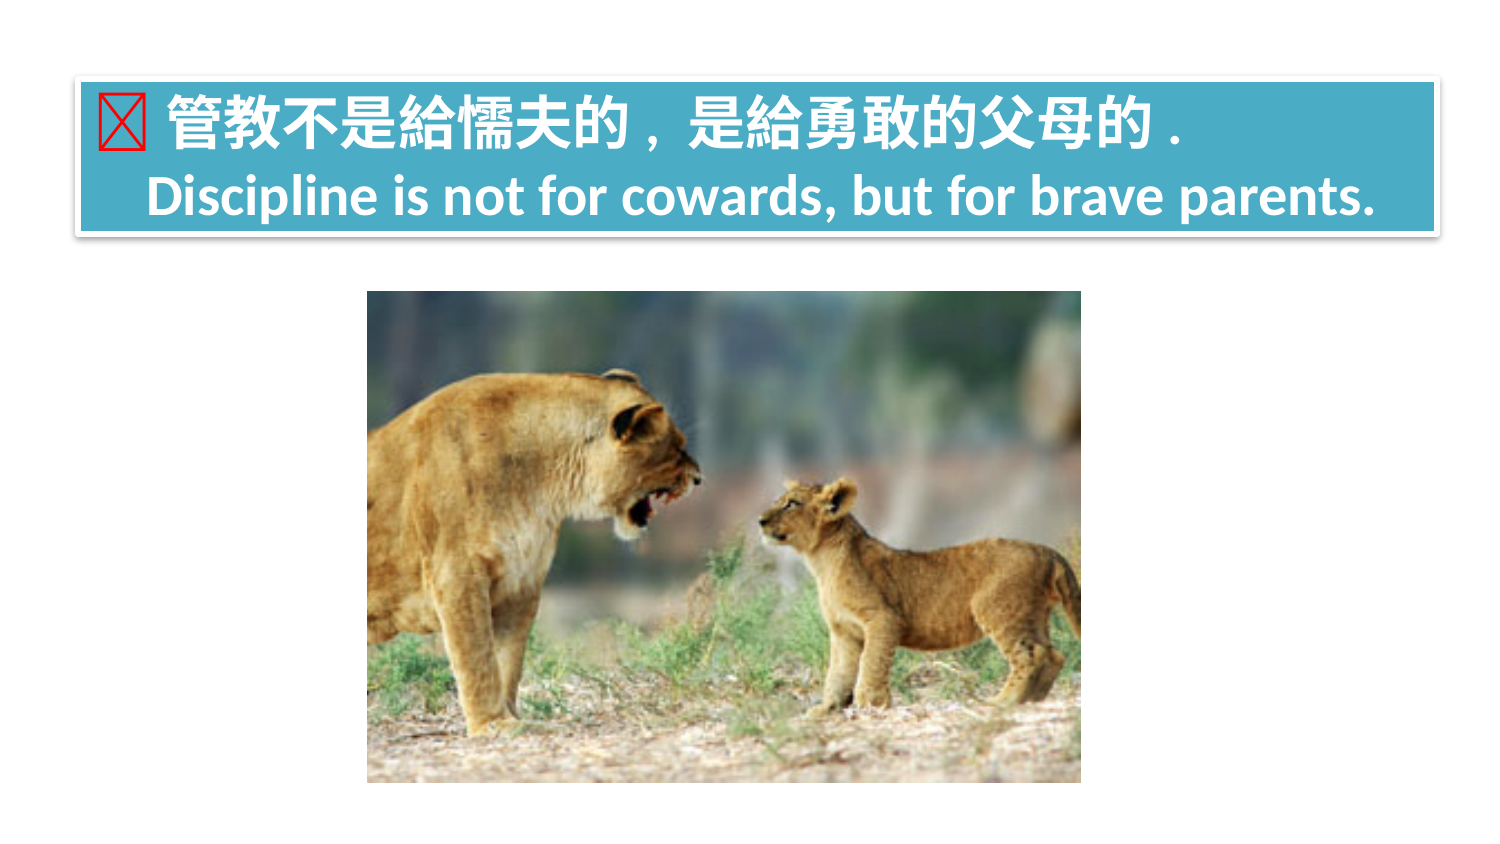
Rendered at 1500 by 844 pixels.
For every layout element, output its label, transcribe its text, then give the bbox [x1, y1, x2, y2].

picture [366, 291, 1081, 783]
text_box 管教不是給懦夫的, 是給勇敢的父母的. Discipline is not for cowards, but for brave parents. [75, 76, 1440, 237]
